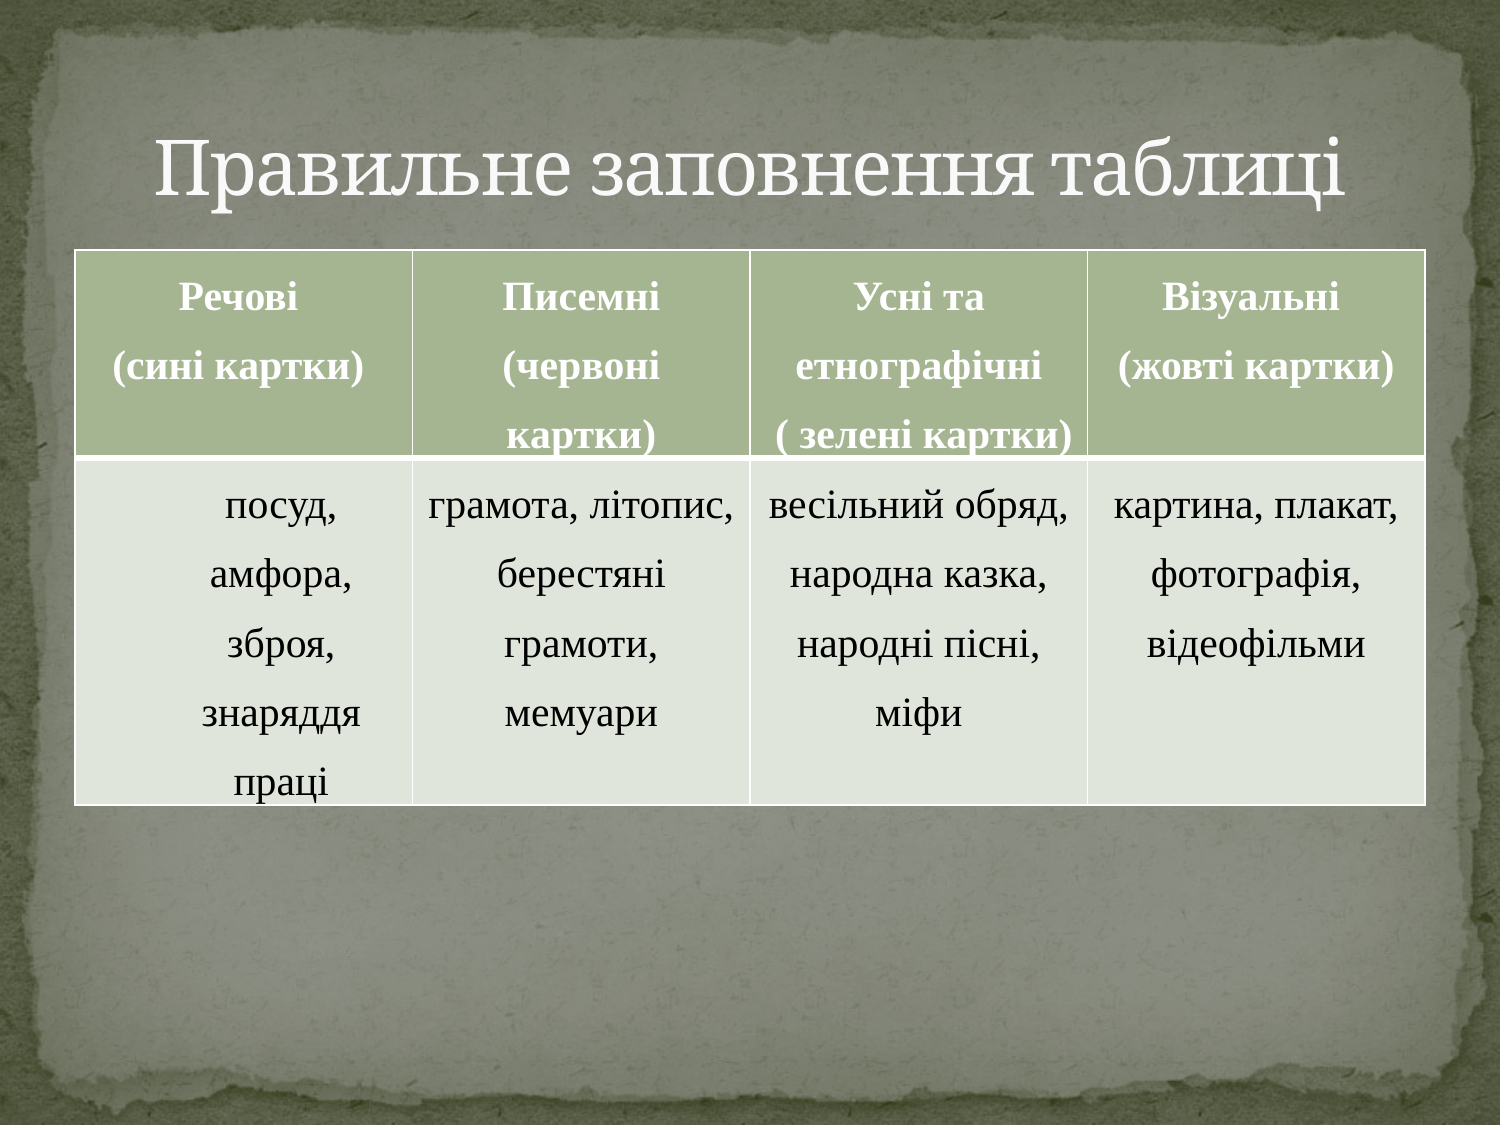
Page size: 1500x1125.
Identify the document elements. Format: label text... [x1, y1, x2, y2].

table_cell посуд, амфора, зброя, знаряддя праці [76, 461, 412, 804]
table_header Візуальні (жовті картки) [1088, 251, 1424, 455]
title Правильне заповнення таблиці [74, 24, 1425, 225]
table_header Усні та етнографічні ( зелені картки) [751, 251, 1087, 455]
table_cell картина, плакат, фотографія, відеофільми [1088, 461, 1424, 804]
table_cell грамота, літопис, берестяні грамоти, мемуари [413, 461, 749, 804]
table_header Речові (сині картки) [76, 251, 412, 455]
table_header Писемні (червоні картки) [413, 251, 749, 455]
table_cell весільний обряд, народна казка, народні пісні, міфи [751, 461, 1087, 804]
